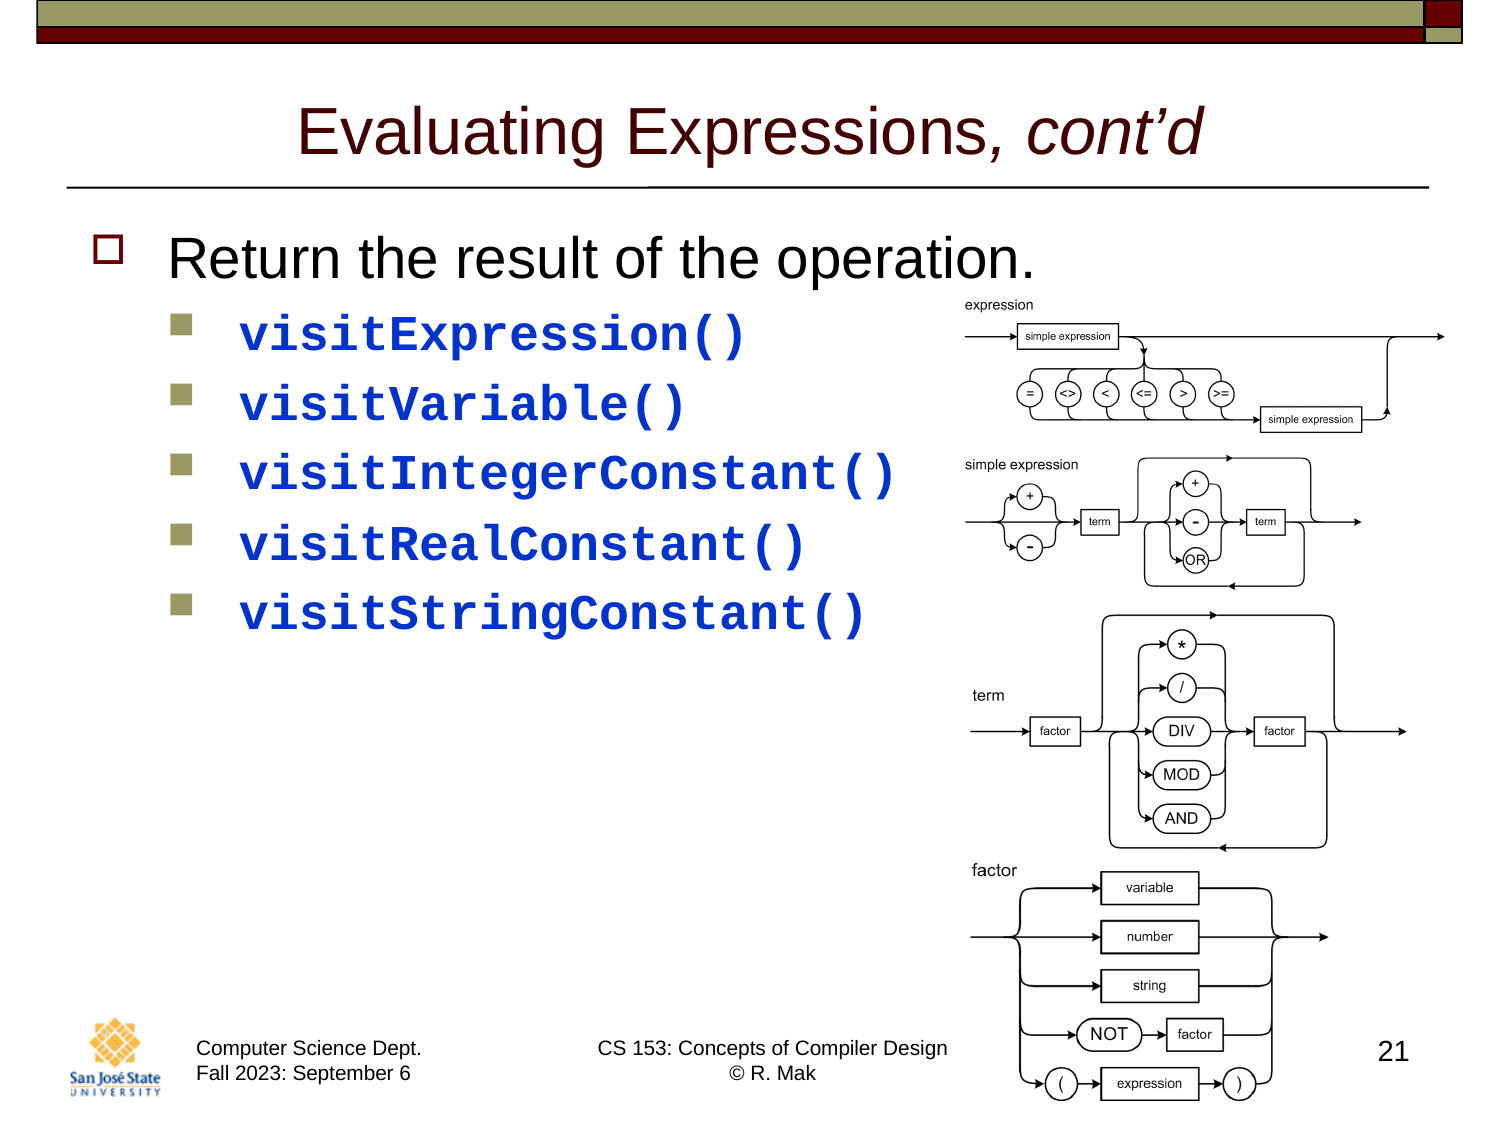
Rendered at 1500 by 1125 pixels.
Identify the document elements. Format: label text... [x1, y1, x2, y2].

list Return the result of the operation. visitExpression() visitVariable() visitIntegerConstant() visitRealConstant() visitStringConstant() [75, 212, 1425, 1006]
picture [954, 603, 1420, 1118]
picture [60, 1012, 166, 1112]
slide_number 21 [1341, 1025, 1425, 1100]
picture [954, 292, 1456, 595]
title Evaluating Expressions, cont’d [75, 67, 1425, 175]
